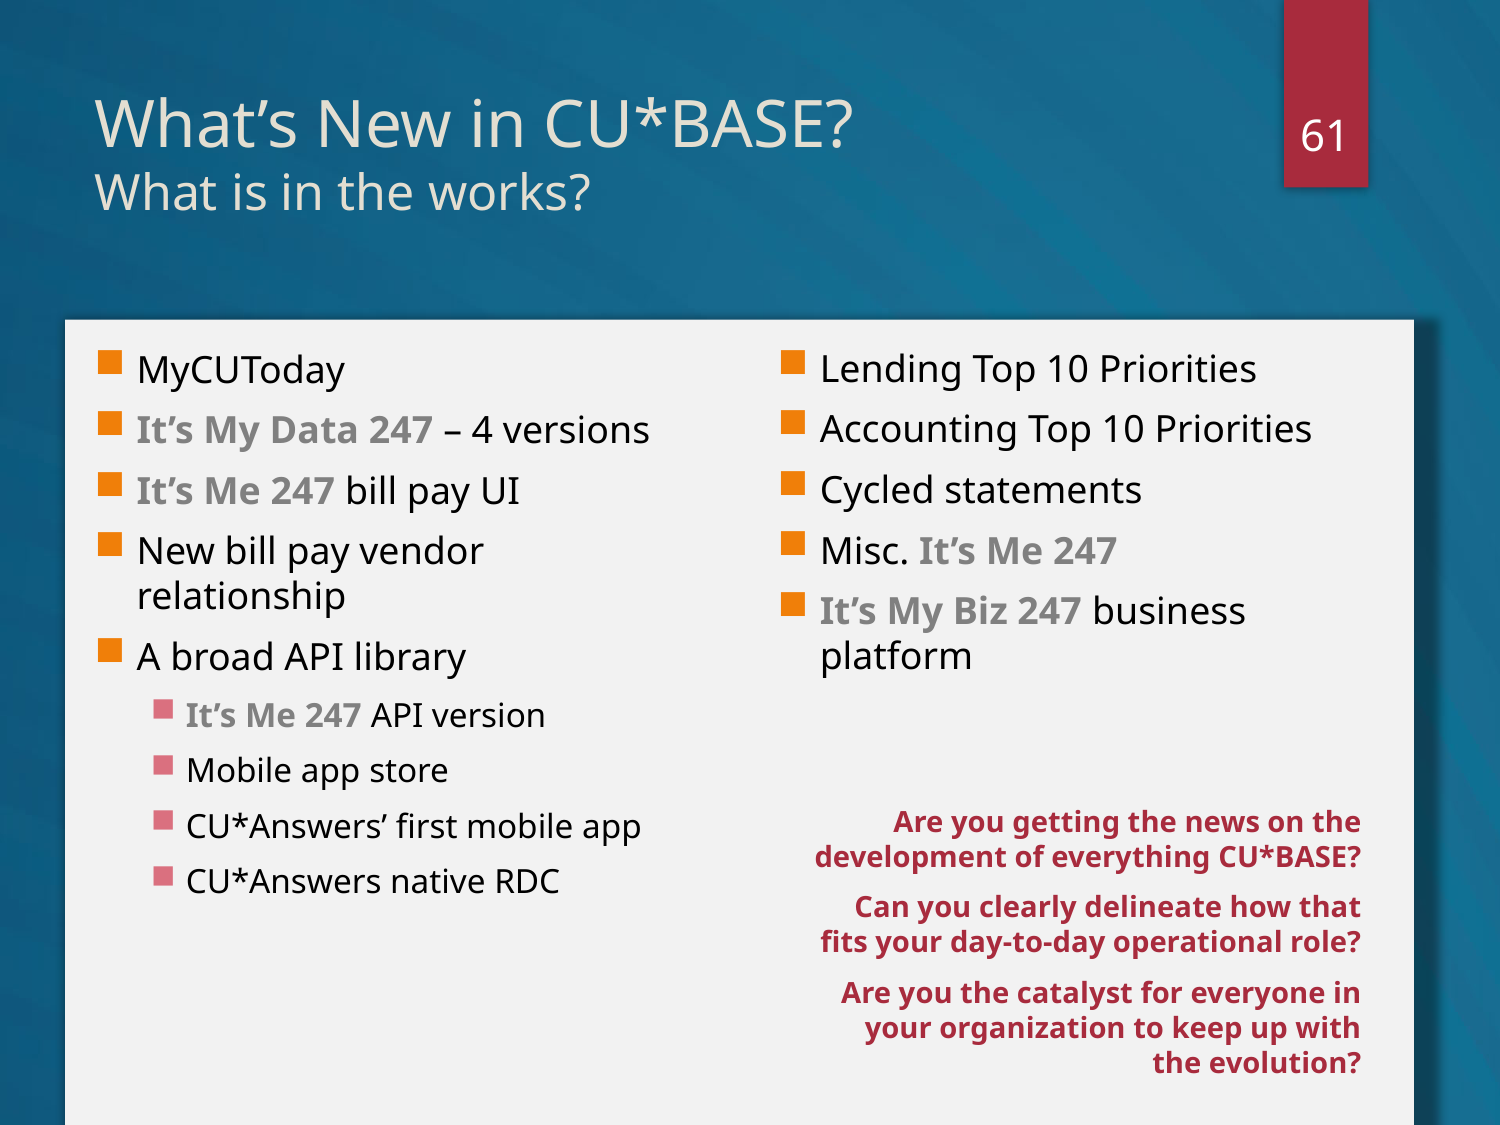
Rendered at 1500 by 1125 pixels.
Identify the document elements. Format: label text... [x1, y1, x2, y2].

list MyCUToday It’s My Data 247 – 4 versions It’s Me 247 bill pay UI New bill pay vendor relationship A broad API library It’s Me 247 API version Mobile app store CU*Answers’ first mobile app CU*Answers native RDC [79, 338, 694, 1027]
title What’s New in CU*BASE? What is in the works? [79, 74, 1237, 304]
list Lending Top 10 Priorities Accounting Top 10 Priorities Cycled statements Misc. It’s Me 247 It’s My Biz 247 business platform [762, 337, 1377, 1027]
slide_number 61 [1273, 48, 1377, 175]
picture [0, 0, 1500, 1125]
list Are you getting the news on the development of everything CU*BASE? Can you clearly delineate how that fits your day-to-day operational role? Are you the catalyst for everyone in your organization to keep up with the evolution? [796, 931, 1377, 1087]
